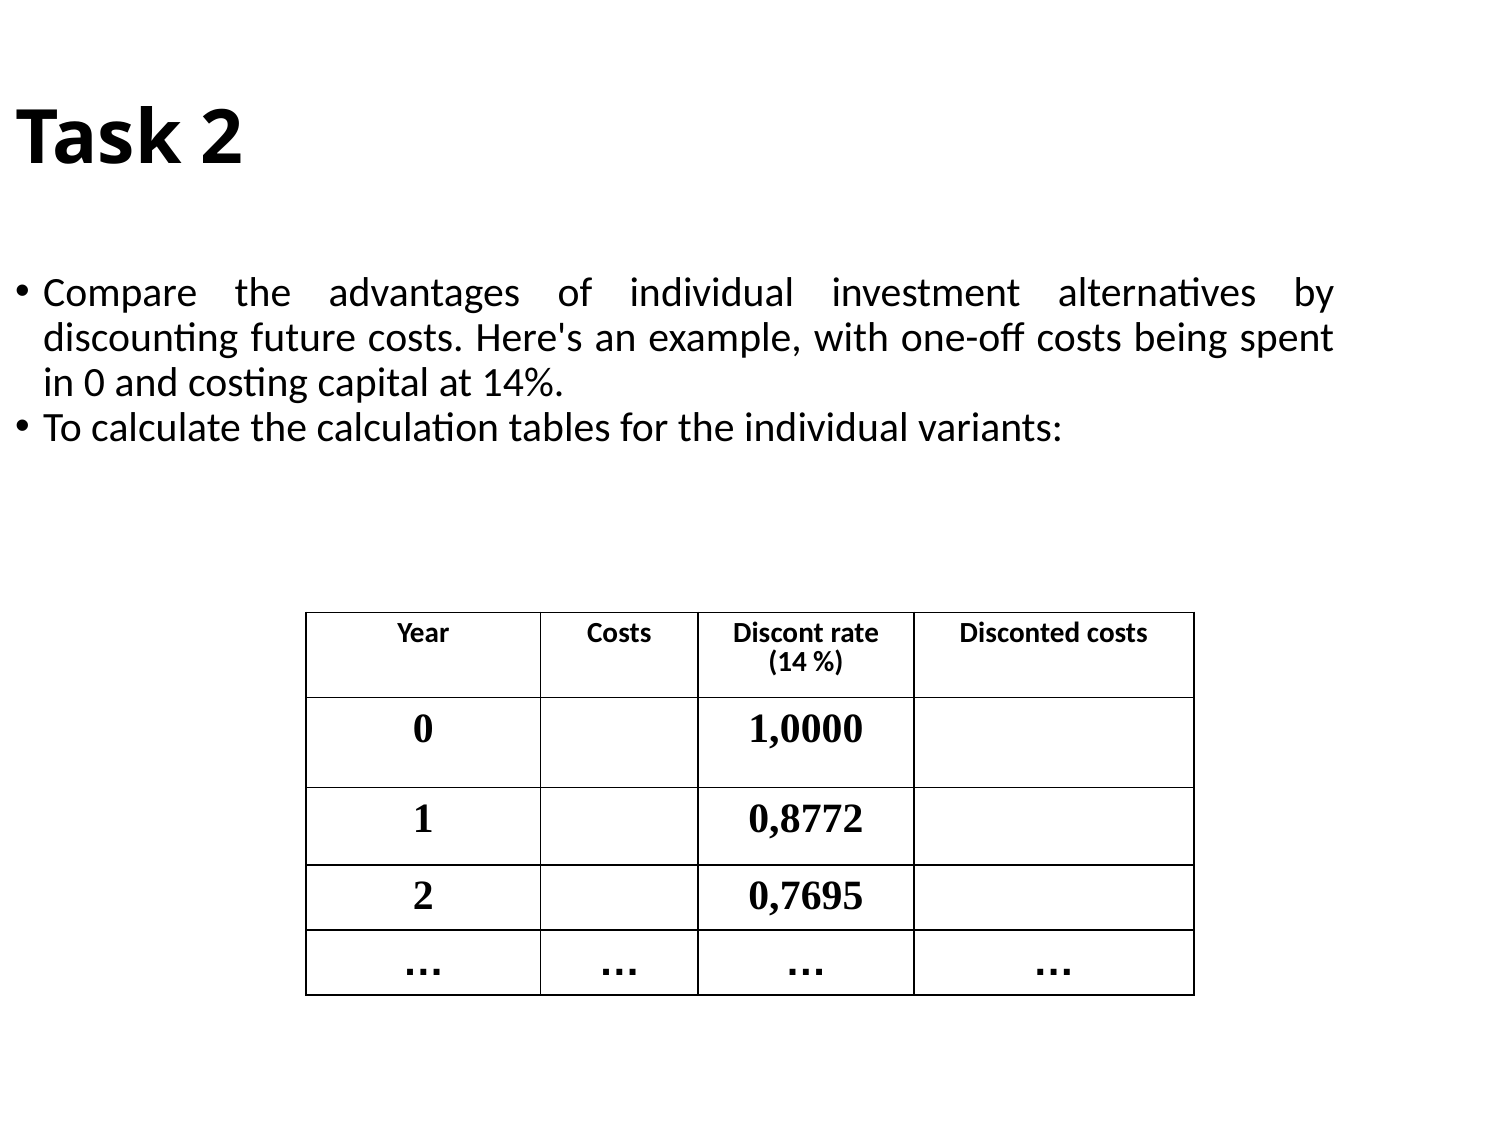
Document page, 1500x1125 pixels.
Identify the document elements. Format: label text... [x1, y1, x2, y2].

table_cell … [541, 931, 697, 994]
table_cell 0 [307, 698, 540, 787]
title Task 2 [0, 45, 1350, 233]
table_cell 1 [307, 788, 540, 864]
table_header Discont rate (14 %) [699, 613, 913, 697]
table_cell [915, 866, 1193, 929]
table_cell 0,8772 [699, 788, 913, 864]
table_cell [915, 698, 1193, 787]
table_cell 1,0000 [699, 698, 913, 787]
table_cell [541, 788, 697, 864]
table_cell … [915, 931, 1193, 994]
table_header Year [307, 613, 540, 697]
table_cell [915, 788, 1193, 864]
table_cell [541, 866, 697, 929]
list Compare the advantages of individual investment alternatives by discounting future costs. Here's an example, with one-off costs being spent in 0 and costing capital at 14%. To calculate the calculation tables for the individual variants: [0, 262, 1350, 1005]
table_cell … [307, 931, 540, 994]
table_cell 0,7695 [699, 866, 913, 929]
table_cell 2 [307, 866, 540, 929]
table_header Costs [541, 613, 697, 697]
table_cell … [699, 931, 913, 994]
table_cell [541, 698, 697, 787]
table_header Disconted costs [915, 613, 1193, 697]
